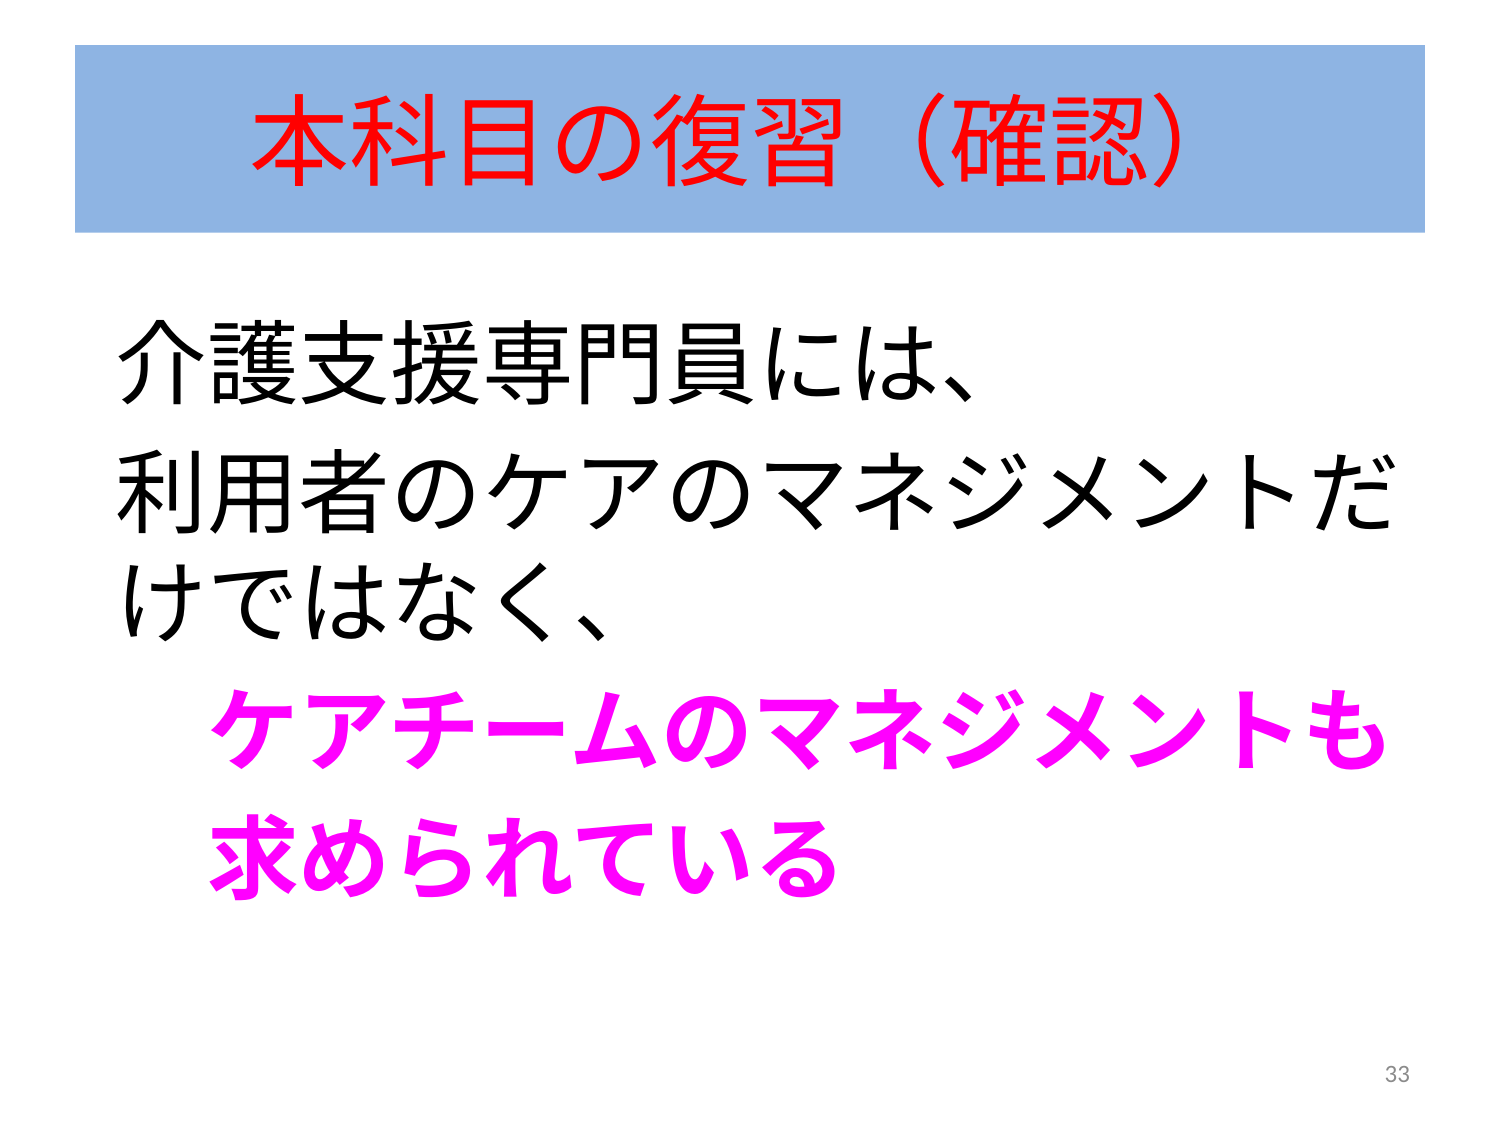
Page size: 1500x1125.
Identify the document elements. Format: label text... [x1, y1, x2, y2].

slide_number 33 [1074, 1042, 1425, 1103]
title 本科目の復習（確認） [75, 45, 1425, 233]
list 介護支援専門員には、 利用者のケアのマネジメントだけではなく、 ケアチームのマネジメントも 求められている [100, 298, 1451, 1042]
